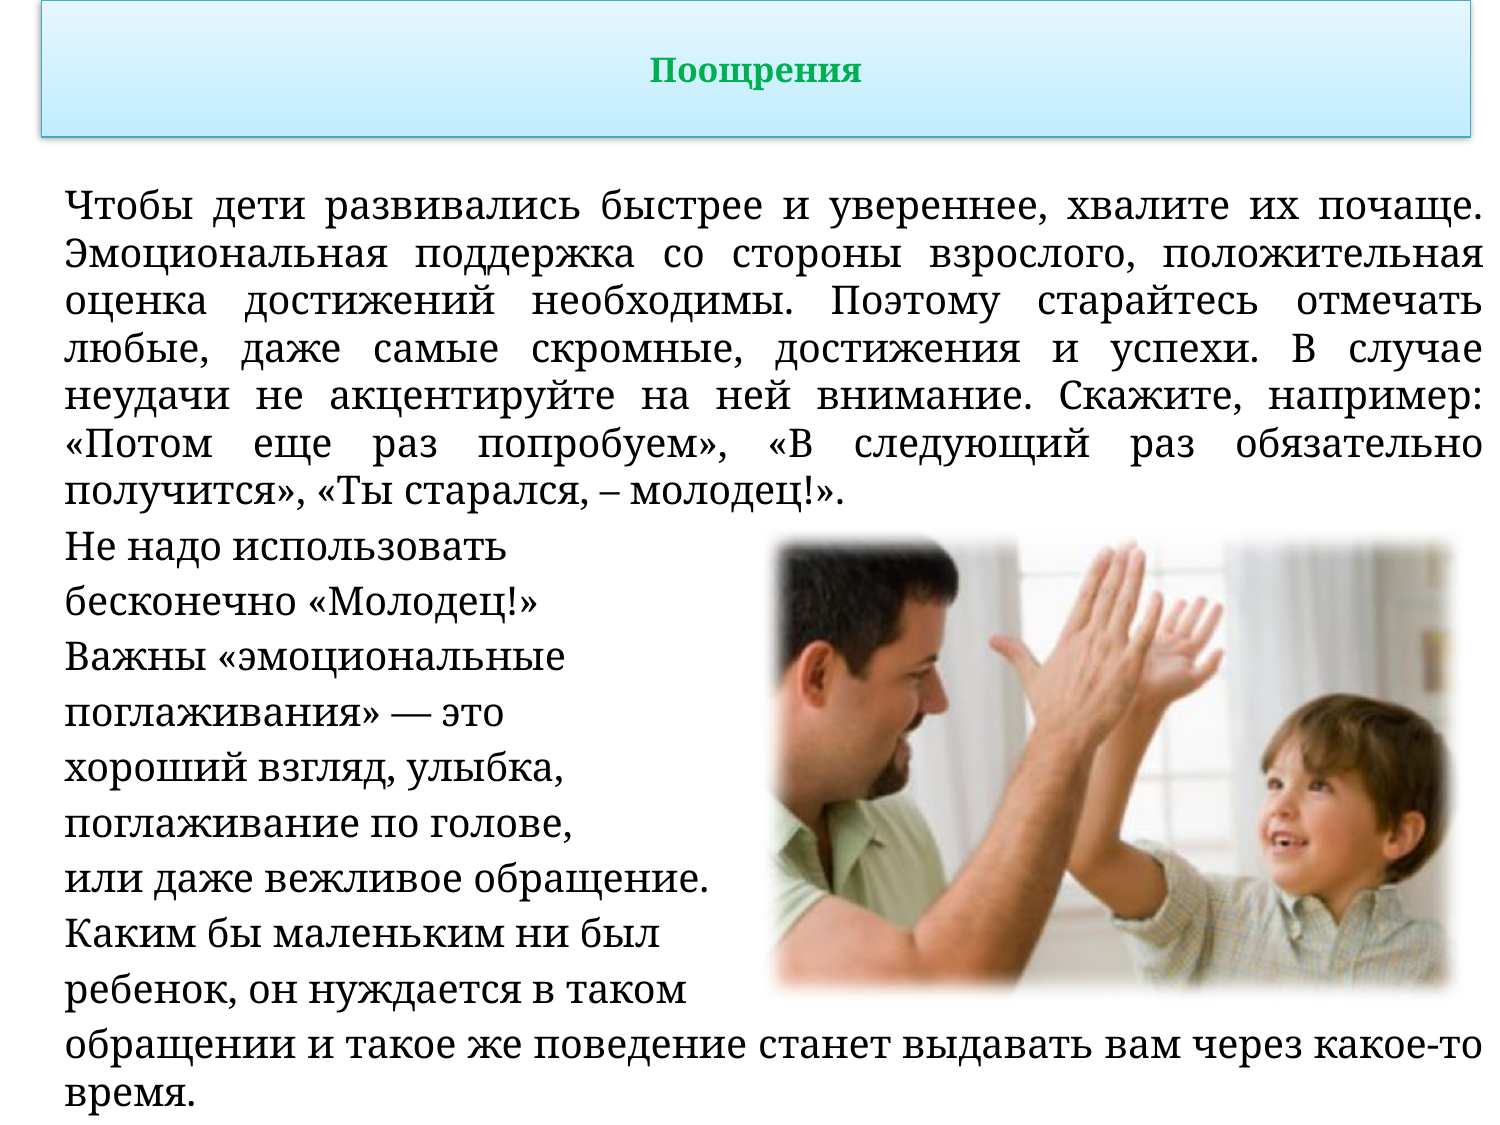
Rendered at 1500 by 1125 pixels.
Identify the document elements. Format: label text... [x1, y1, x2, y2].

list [761, 526, 1465, 1002]
list Чтобы дети развивались быстрее и увереннее, хвалите их почаще. Эмоциональная поддержка со стороны взрослого, положительная оценка достижений необходимы. Поэтому старайтесь отмечать любые, даже самые скромные, достижения и успехи. В случае неудачи не акцентируйте на ней внимание. Скажите, например: «Потом еще раз попробуем», «В следующий раз обязательно получится», «Ты старался, – молодец!». Не надо использовать бесконечно «Молодец!» Важны «эмоциональные поглаживания» — это хороший взгляд, улыбка, поглаживание по голове, или даже вежливое обращение. Каким бы маленьким ни был ребенок, он нуждается в таком обращении и такое же поведение станет выдавать вам через какое-то время. [0, 172, 1500, 1125]
title Поощрения [41, 0, 1471, 138]
